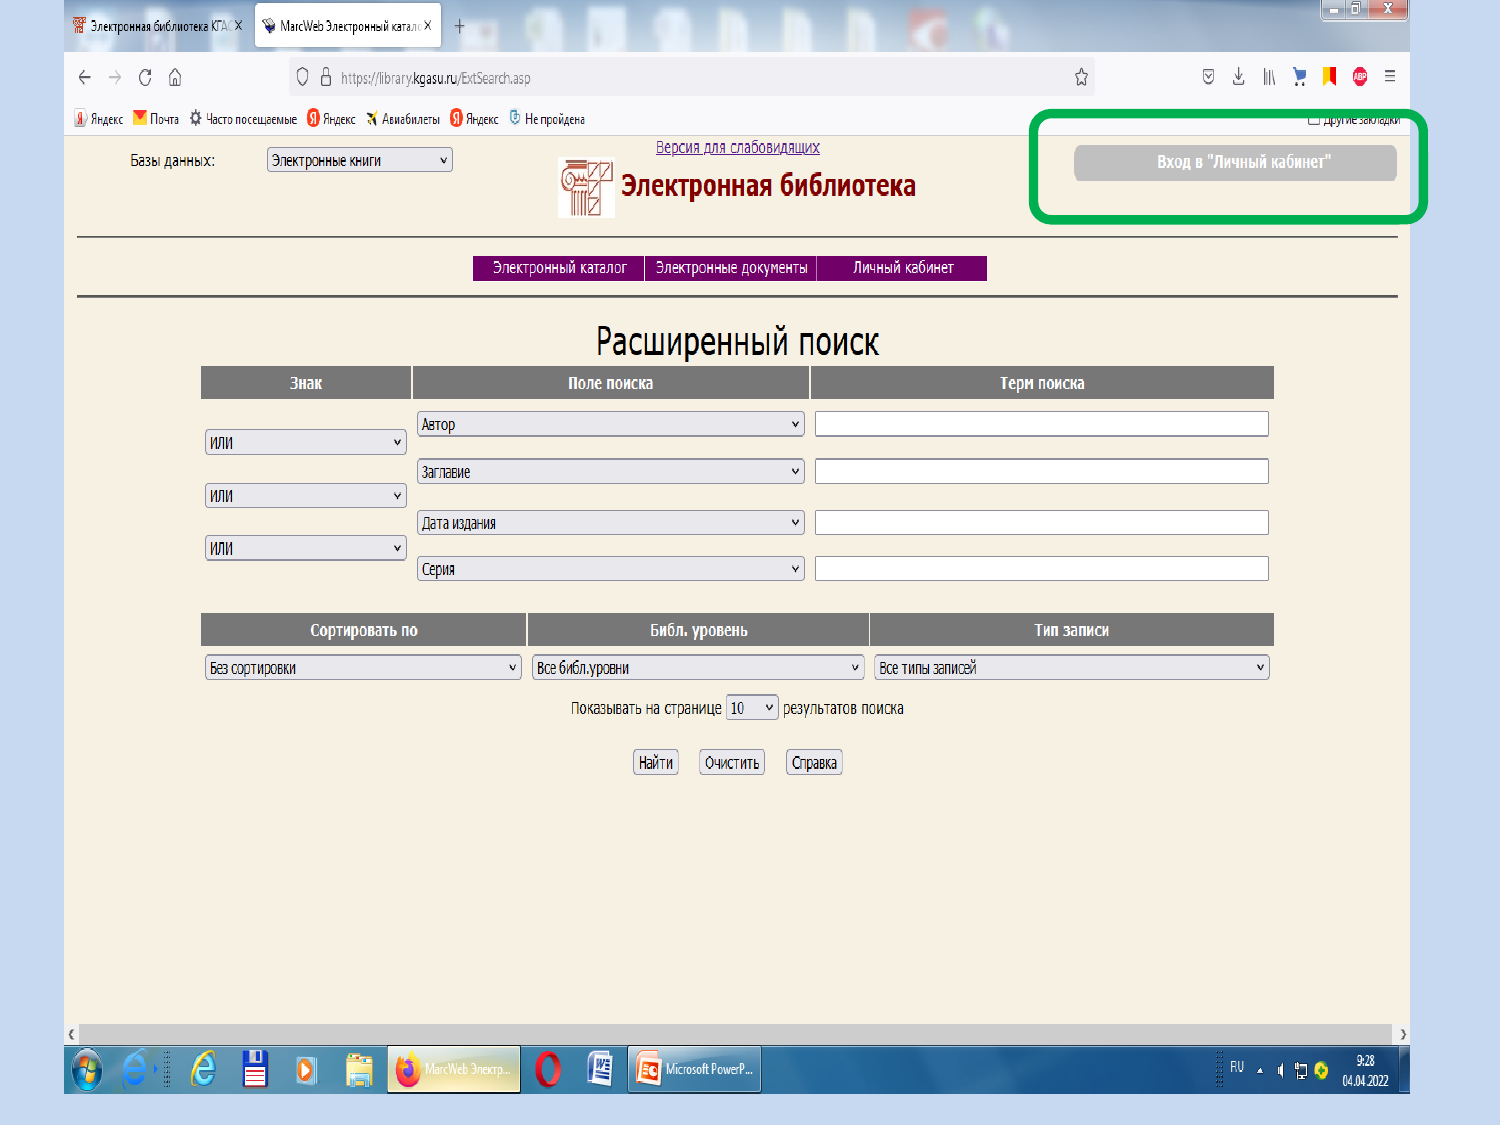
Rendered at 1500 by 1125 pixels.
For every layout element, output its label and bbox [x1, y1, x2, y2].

list [64, 0, 1411, 1095]
text_box [1415, 113, 1426, 220]
